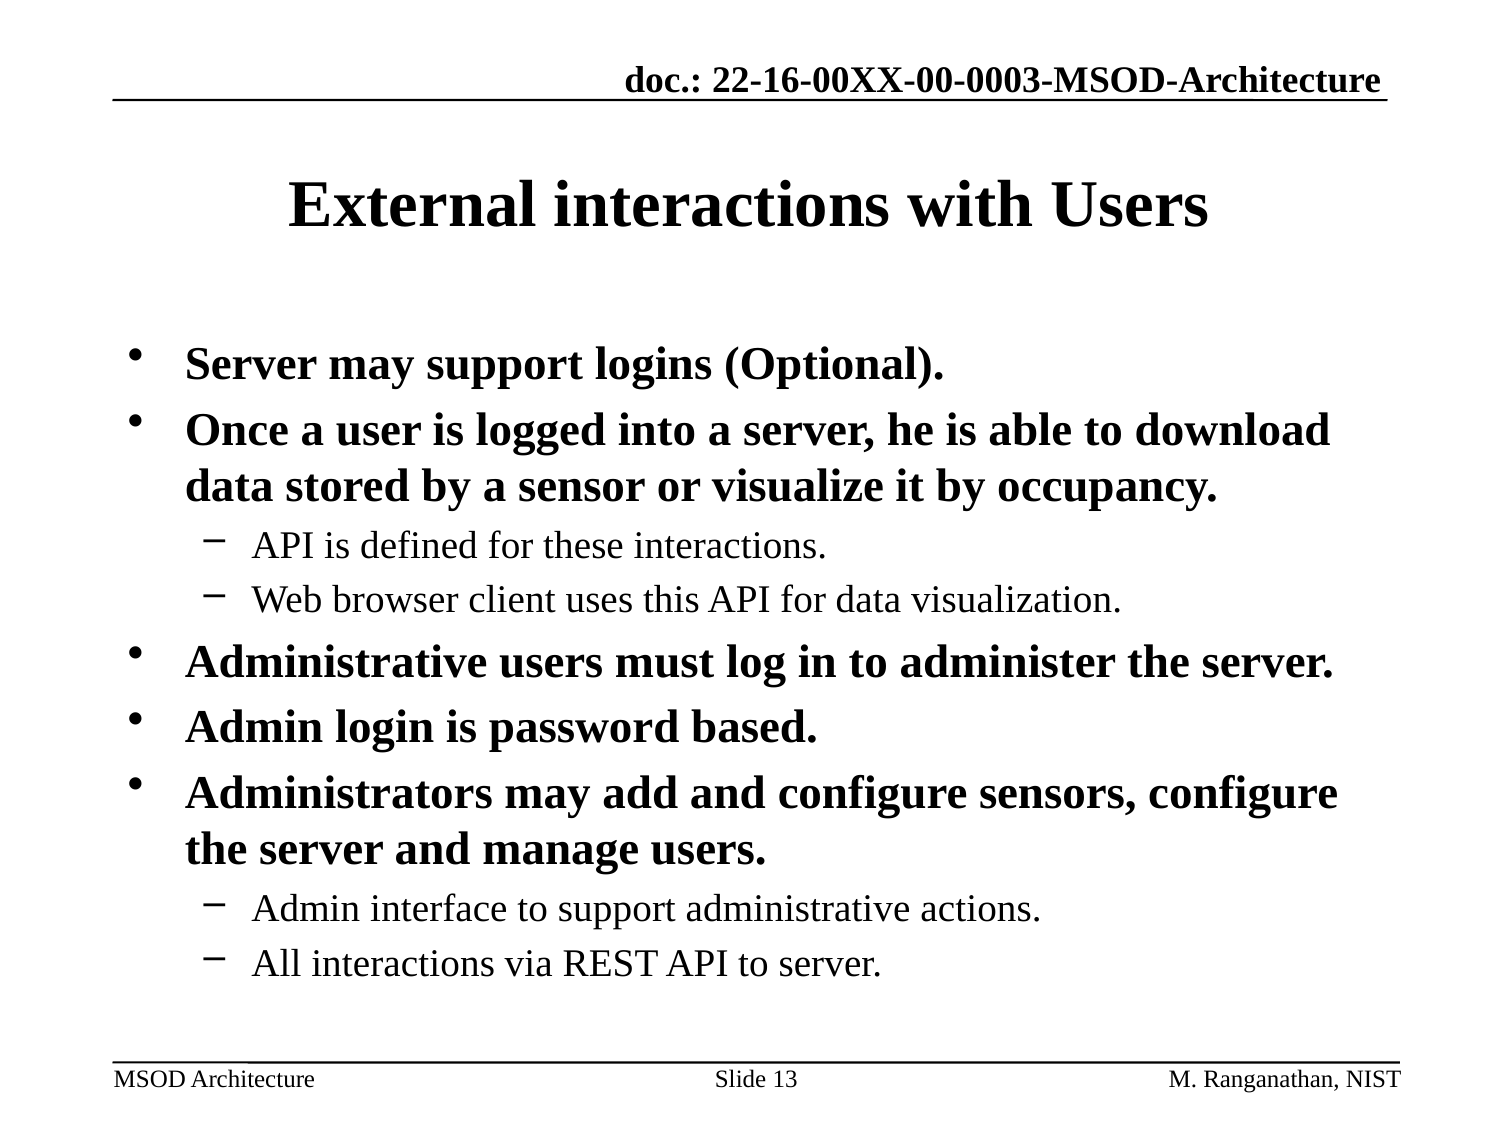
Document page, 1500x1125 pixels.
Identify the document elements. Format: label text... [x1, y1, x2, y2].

slide_number Slide 13 [712, 1061, 800, 1093]
title External interactions with Users [112, 112, 1388, 288]
footer M. Ranganathan, NIST [1165, 1061, 1402, 1093]
list Server may support logins (Optional). Once a user is logged into a server, he is able to download data stored by a sensor or visualize it by occupancy. API is defined for these interactions. Web browser client uses this API for data visualization. Administrative users must log in to administer the server. Admin login is password based. Administrators may add and configure sensors, configure the server and manage users. Admin interface to support administrative actions. All interactions via REST API to server. [112, 324, 1388, 1001]
